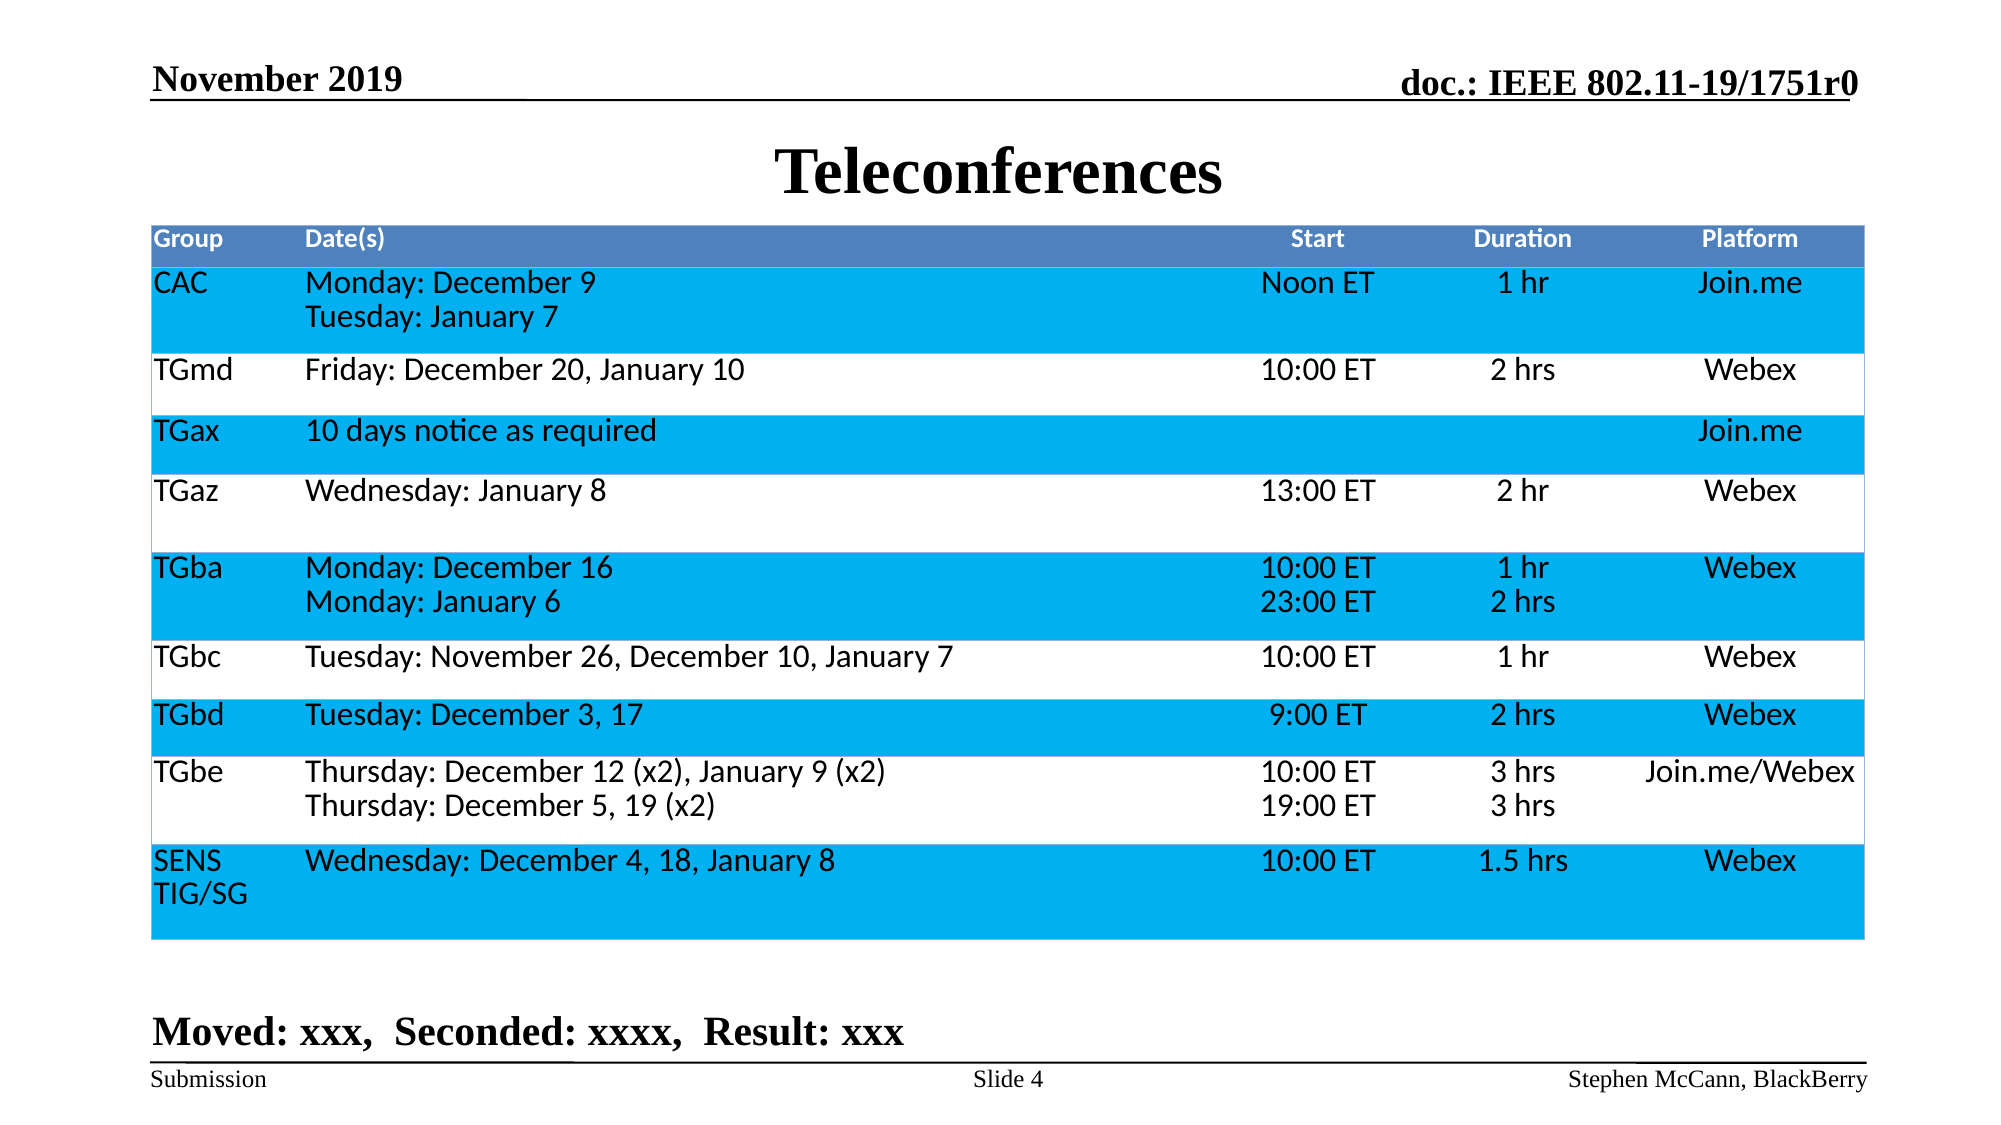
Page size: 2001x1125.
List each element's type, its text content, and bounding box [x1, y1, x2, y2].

table_cell SENS TIG/SG [152, 845, 304, 939]
table_cell 2 hrs [1409, 700, 1637, 756]
title Teleconferences [149, 112, 1850, 223]
table_cell 10:00 ET [1227, 354, 1409, 415]
table_cell [1227, 416, 1409, 474]
table_cell 10:00 ET [1227, 845, 1409, 939]
table_cell Webex [1637, 553, 1864, 640]
table_cell Join.me [1637, 268, 1864, 353]
table_cell [1409, 416, 1637, 474]
table_cell 9:00 ET [1227, 700, 1409, 756]
table_cell Friday: December 20, January 10 [304, 354, 1227, 415]
table_cell Monday: December 16 Monday: January 6 [304, 553, 1227, 640]
table_cell 10:00 ET 23:00 ET [1227, 553, 1409, 640]
table_cell Webex [1637, 641, 1864, 699]
footer Stephen McCann, BlackBerry [1171, 1061, 1869, 1093]
table_header Group [152, 226, 304, 267]
table_cell Wednesday: January 8 [304, 475, 1227, 552]
table_cell CAC [152, 268, 304, 353]
table_cell 1 hr 2 hrs [1409, 553, 1637, 640]
table_cell 13:00 ET [1227, 475, 1409, 552]
table_cell TGbd [152, 700, 304, 756]
table_header Duration [1409, 226, 1637, 267]
table_cell Webex [1637, 845, 1864, 939]
table_cell Join.me [1637, 416, 1864, 474]
table_cell Webex [1637, 354, 1864, 415]
table_cell 3 hrs 3 hrs [1409, 757, 1637, 844]
table_cell 1 hr [1409, 641, 1637, 699]
table_cell Webex [1637, 700, 1864, 756]
text_box Moved: xxx, Seconded: xxxx, Result: xxx [137, 996, 1738, 1062]
table_cell TGbc [152, 641, 304, 699]
table_cell TGaz [152, 475, 304, 552]
table_header Date(s) [304, 226, 1227, 267]
table_cell Tuesday: December 3, 17 [304, 700, 1227, 756]
table_cell 2 hrs [1409, 354, 1637, 415]
table_cell Thursday: December 12 (x2), January 9 (x2) Thursday: December 5, 19 (x2) [304, 757, 1227, 844]
table_cell Webex [1637, 475, 1864, 552]
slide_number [152, 54, 563, 100]
table_cell Monday: December 9 Tuesday: January 7 [304, 268, 1227, 353]
table_cell Noon ET [1227, 268, 1409, 353]
table_cell TGba [152, 553, 304, 640]
table_cell TGbe [152, 757, 304, 844]
table_cell Join.me/Webex [1637, 757, 1864, 844]
table_cell Wednesday: December 4, 18, January 8 [304, 845, 1227, 939]
table_cell 2 hr [1409, 475, 1637, 552]
table_cell TGax [152, 416, 304, 474]
table_cell Tuesday: November 26, December 10, January 7 [304, 641, 1227, 699]
table_cell 1.5 hrs [1409, 845, 1637, 939]
table_cell 10:00 ET [1227, 641, 1409, 699]
table_header Platform [1637, 226, 1864, 267]
table_cell 1 hr [1409, 268, 1637, 353]
slide_number Slide 4 [950, 1062, 1067, 1123]
table_header Start [1227, 226, 1409, 267]
table_cell 10 days notice as required [304, 416, 1227, 474]
table_cell 10:00 ET 19:00 ET [1227, 757, 1409, 844]
table_cell TGmd [152, 354, 304, 415]
